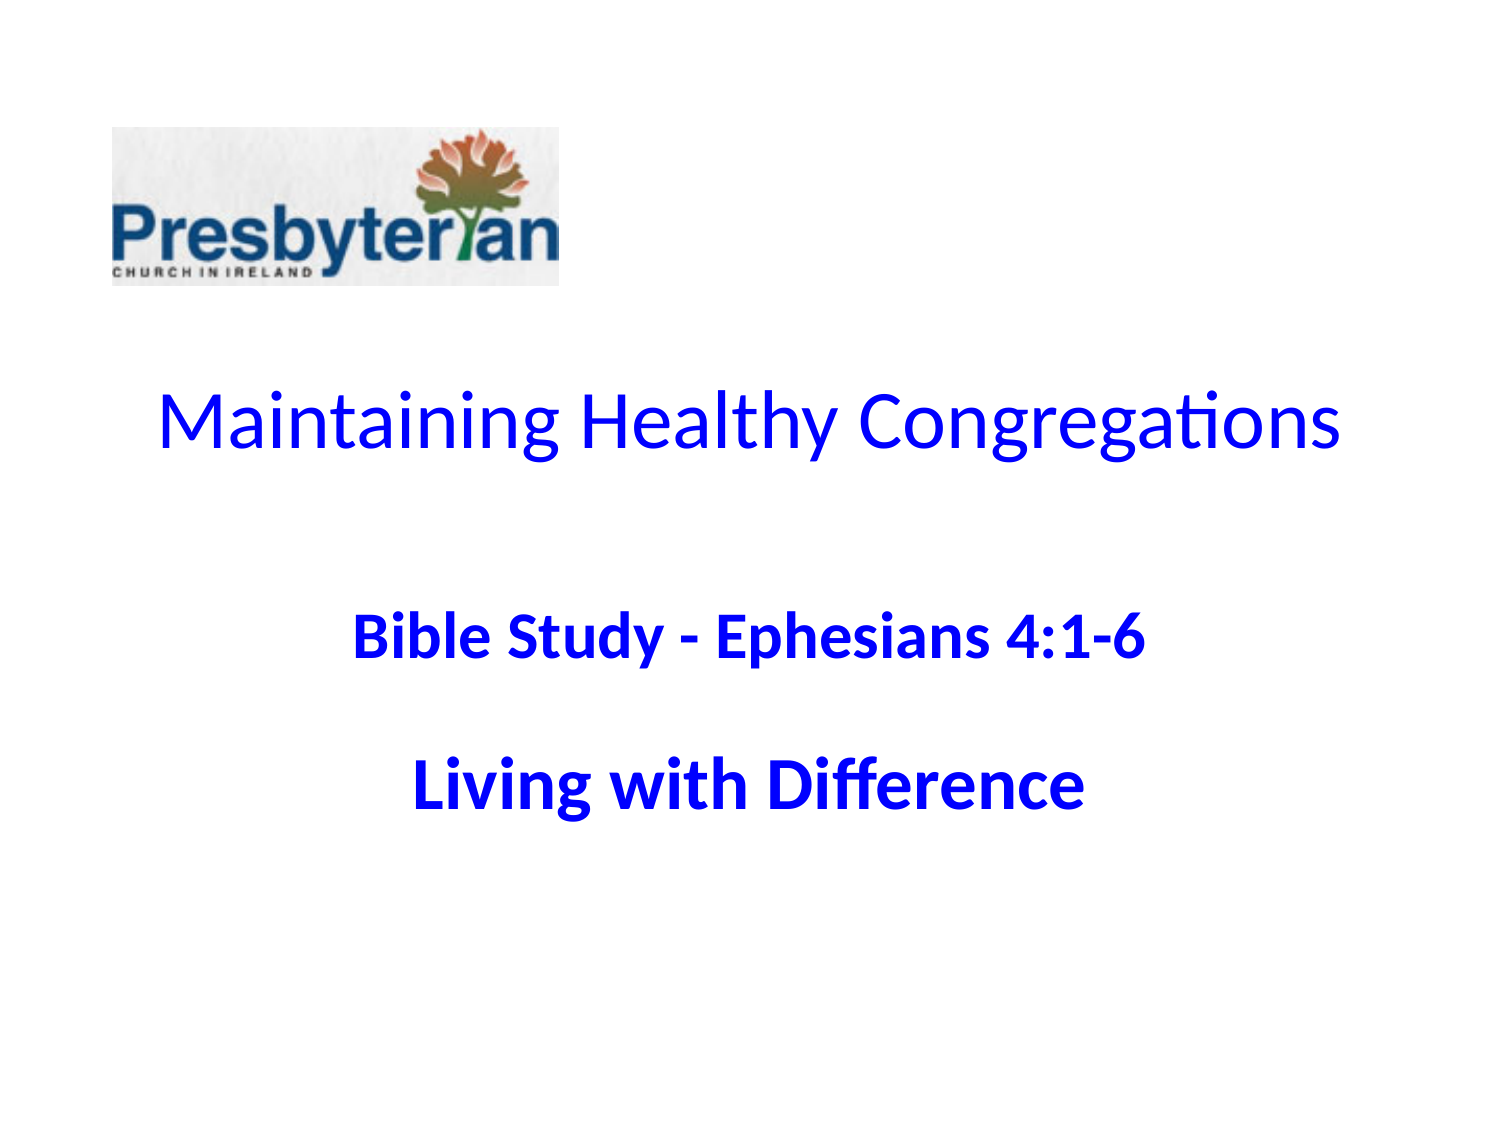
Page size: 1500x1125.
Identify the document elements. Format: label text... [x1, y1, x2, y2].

subtitle Bible Study - Ephesians 4:1-6 Living with Difference [225, 600, 1275, 925]
title Maintaining Healthy Congregations [112, 97, 1388, 513]
picture [112, 127, 559, 286]
